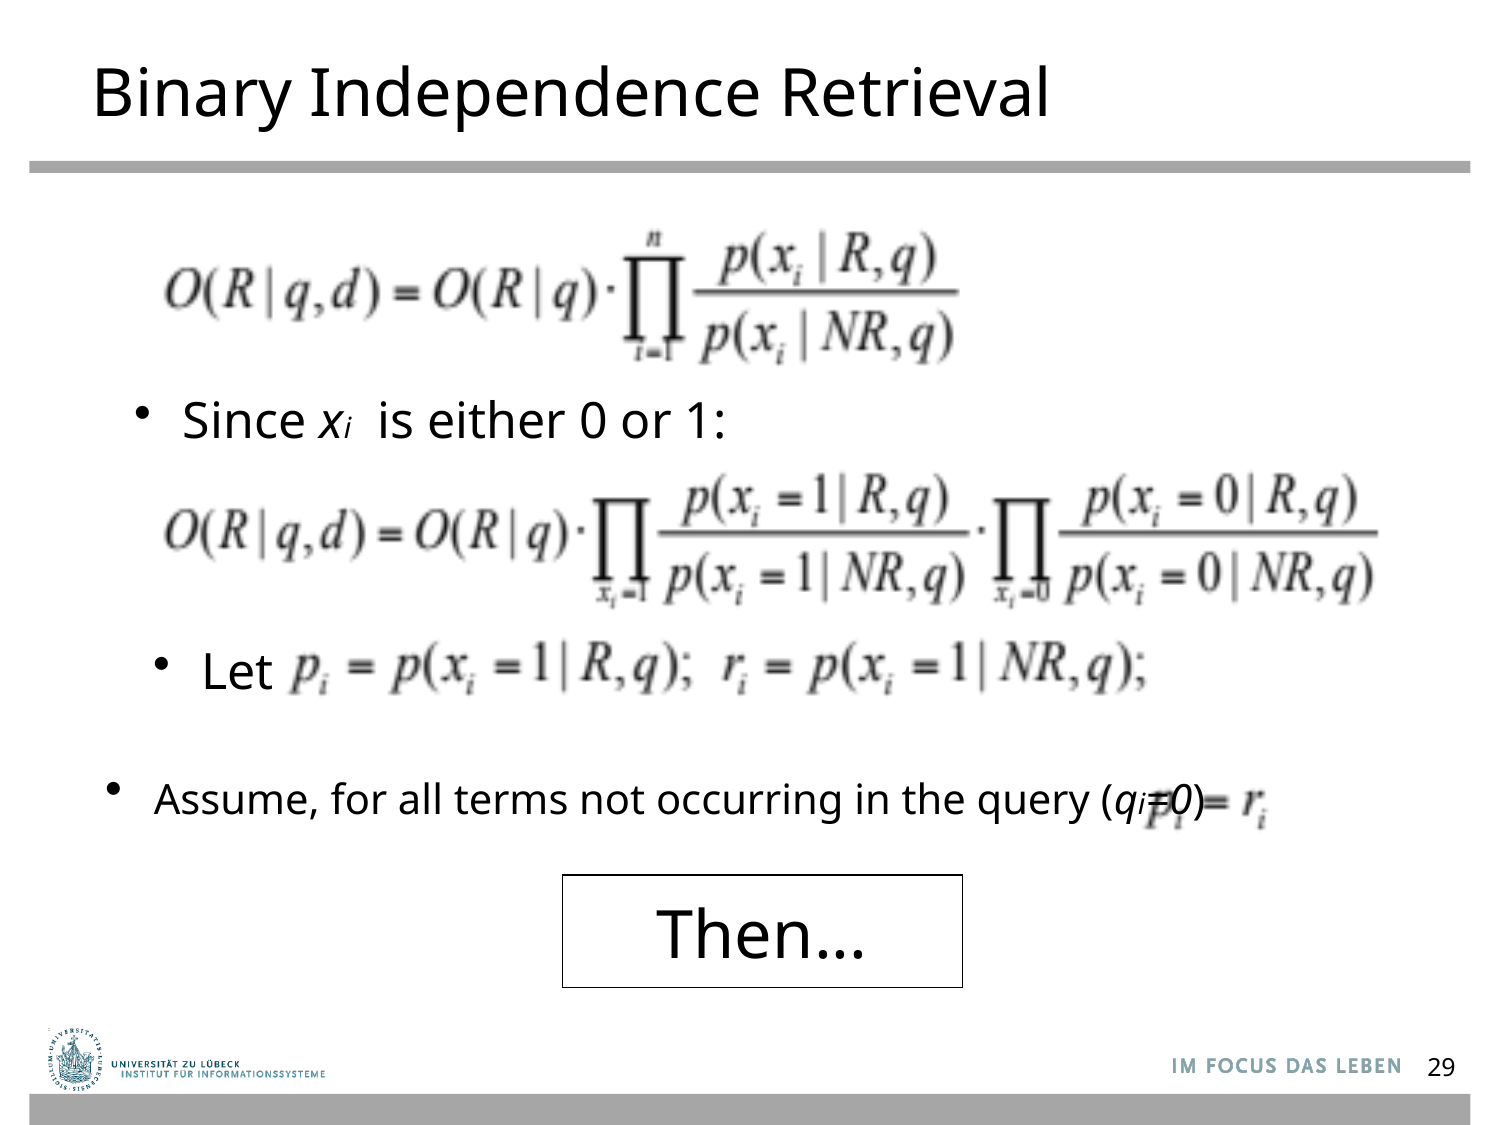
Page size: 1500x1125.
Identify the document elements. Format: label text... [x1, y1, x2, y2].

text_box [159, 449, 1386, 618]
picture [1173, 1058, 1305, 1073]
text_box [159, 624, 1276, 838]
title Binary Independence Retrieval [76, 42, 1427, 126]
text_box Then... [562, 875, 963, 988]
text_box 29 [1305, 1043, 1471, 1076]
text_box Since xi is either 0 or 1: [119, 381, 742, 456]
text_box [159, 212, 961, 374]
